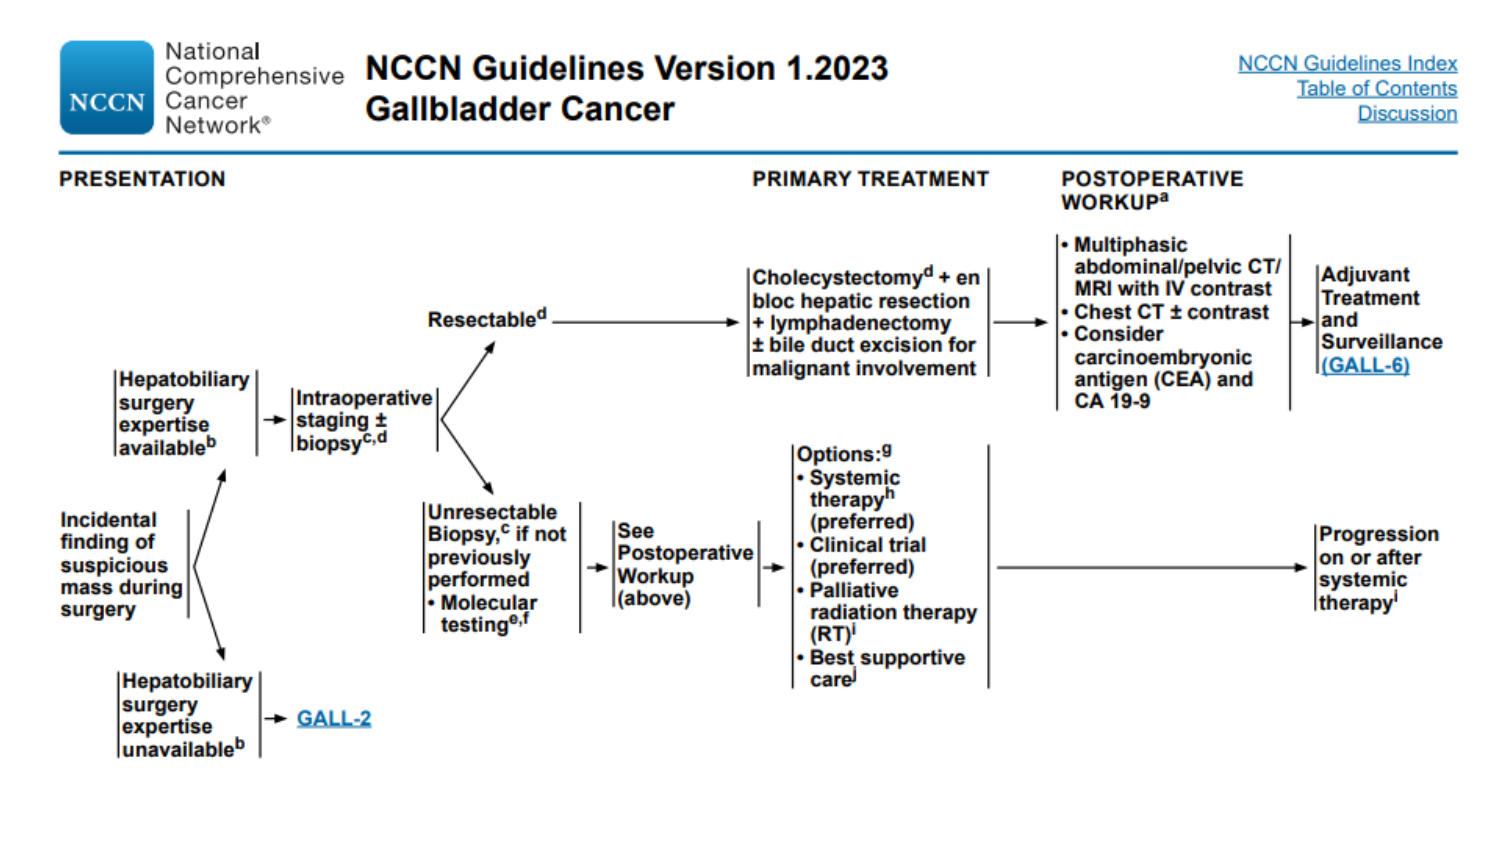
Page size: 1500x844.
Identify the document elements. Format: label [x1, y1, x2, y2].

picture [29, 30, 1471, 783]
